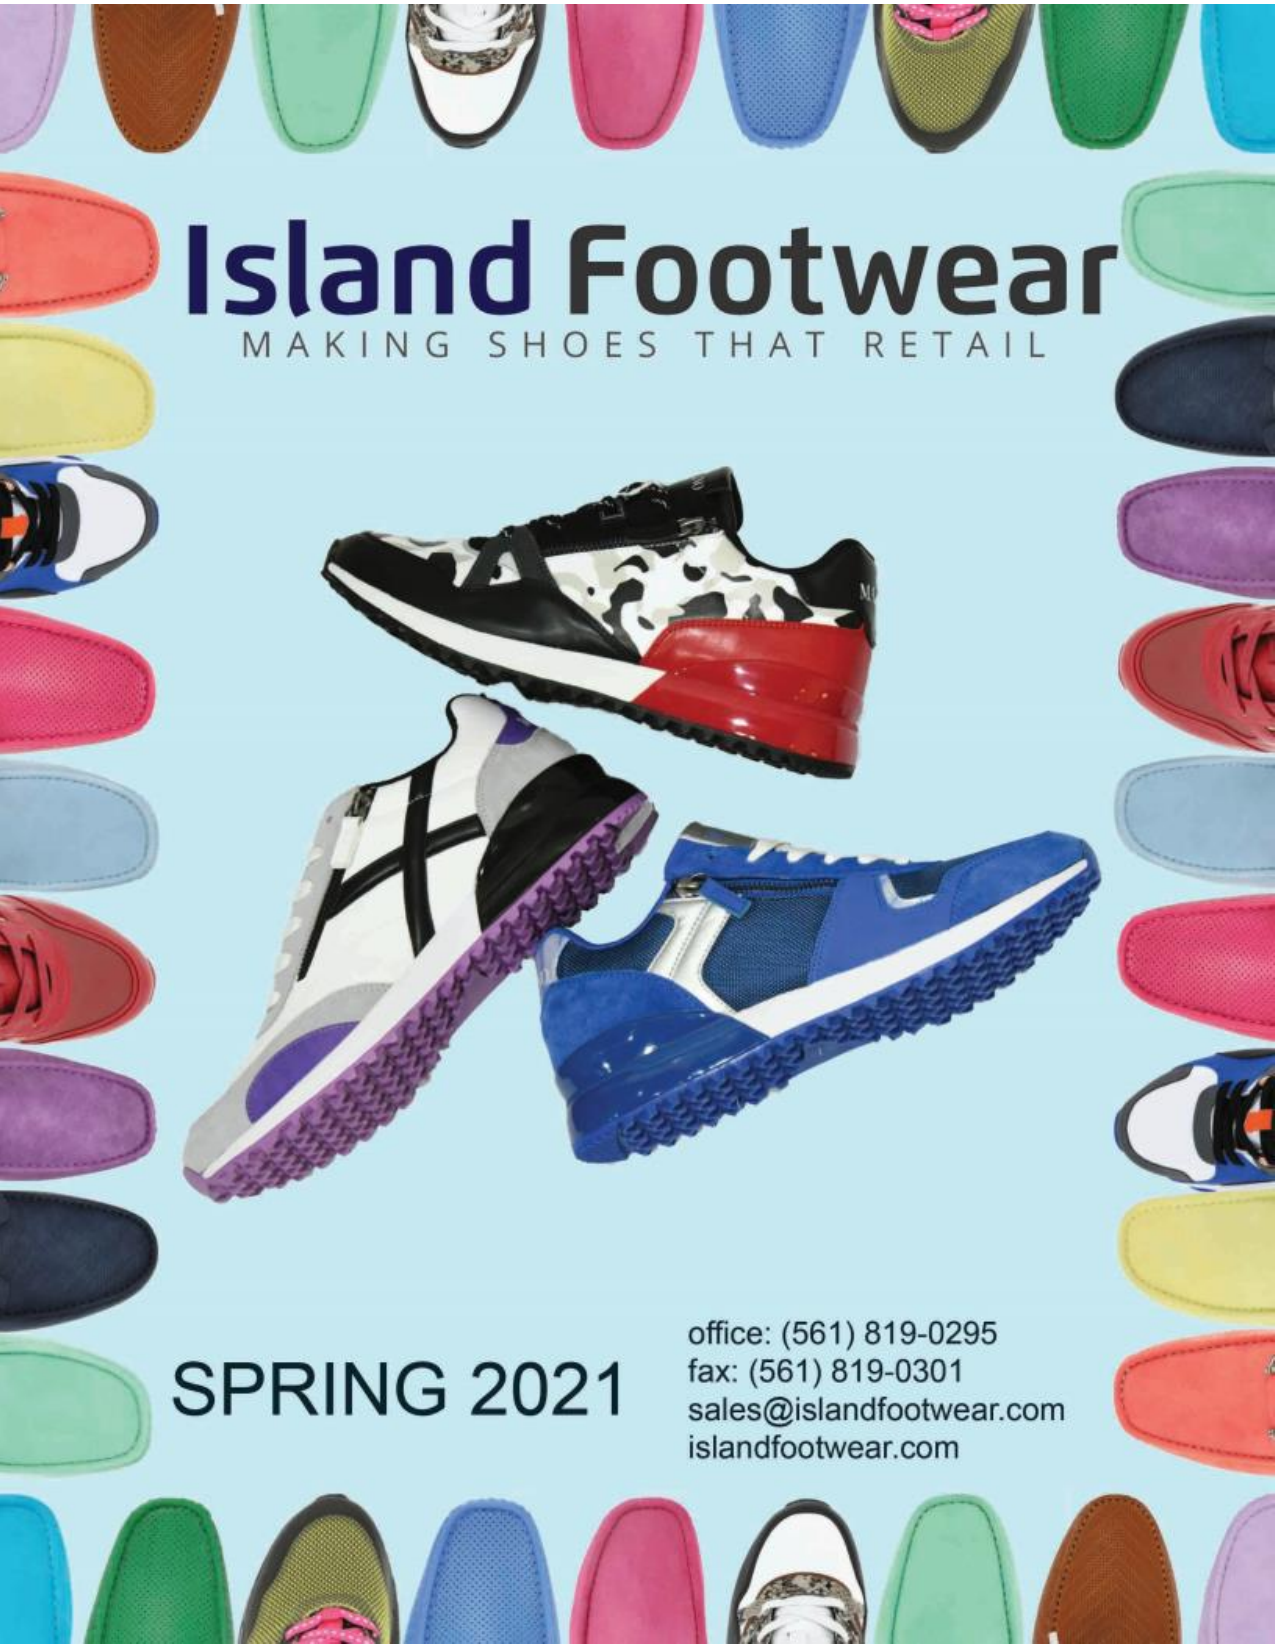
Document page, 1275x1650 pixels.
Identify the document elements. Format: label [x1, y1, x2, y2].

text_box [0, 4, 1275, 1644]
